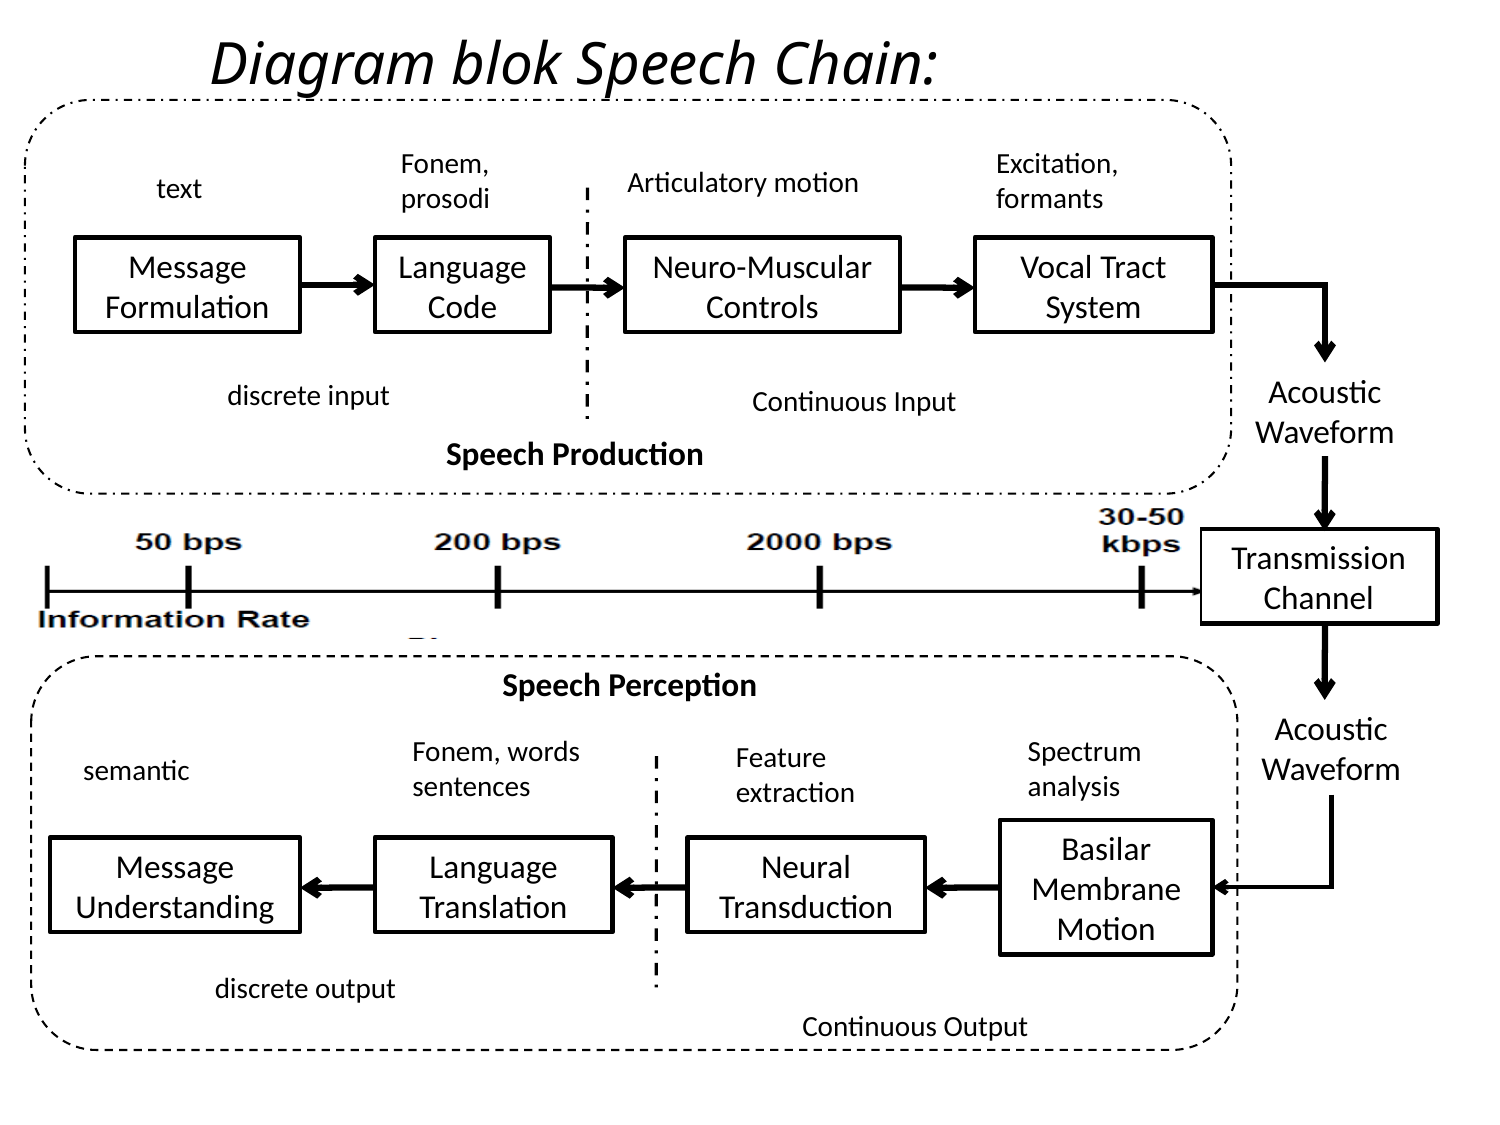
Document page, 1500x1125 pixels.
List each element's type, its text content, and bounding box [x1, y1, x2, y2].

text_box Spectrum analysis [1012, 724, 1164, 810]
text_box Acoustic Waveform [1200, 362, 1450, 457]
text_box Fonem, prosodi [385, 137, 506, 223]
text_box Speech Perception [487, 656, 813, 711]
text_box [1212, 285, 1325, 363]
text_box Excitation, formants [981, 137, 1188, 223]
picture [31, 503, 1200, 639]
text_box Message Formulation [74, 237, 300, 333]
text_box Continuous Output [787, 999, 1113, 1050]
text_box Basilar Membrane Motion [999, 819, 1213, 955]
text_box [23, 98, 1233, 495]
text_box text [141, 162, 218, 213]
text_box discrete output [200, 962, 525, 1013]
text_box Vocal Tract System [974, 237, 1213, 333]
text_box Neural Transduction [687, 837, 925, 933]
text_box Transmission Channel [1200, 529, 1438, 624]
text_box Language Code [375, 237, 550, 333]
text_box Neuro-Muscular Controls [624, 237, 900, 333]
text_box Message Understanding [50, 837, 300, 933]
text_box semantic [68, 743, 205, 794]
text_box [30, 655, 1239, 1052]
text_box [1225, 782, 1318, 902]
text_box Fonem, words sentences [397, 724, 602, 810]
text_box Language Translation [374, 837, 613, 933]
text_box Feature extraction [721, 731, 870, 816]
text_box discrete input [212, 368, 538, 419]
text_box Acoustic Waveform [1206, 699, 1457, 795]
title Diagram blok Speech Chain: [194, 12, 970, 119]
text_box Articulatory motion [612, 156, 938, 206]
text_box Speech Production [431, 424, 757, 480]
text_box Continuous Input [737, 374, 1063, 425]
